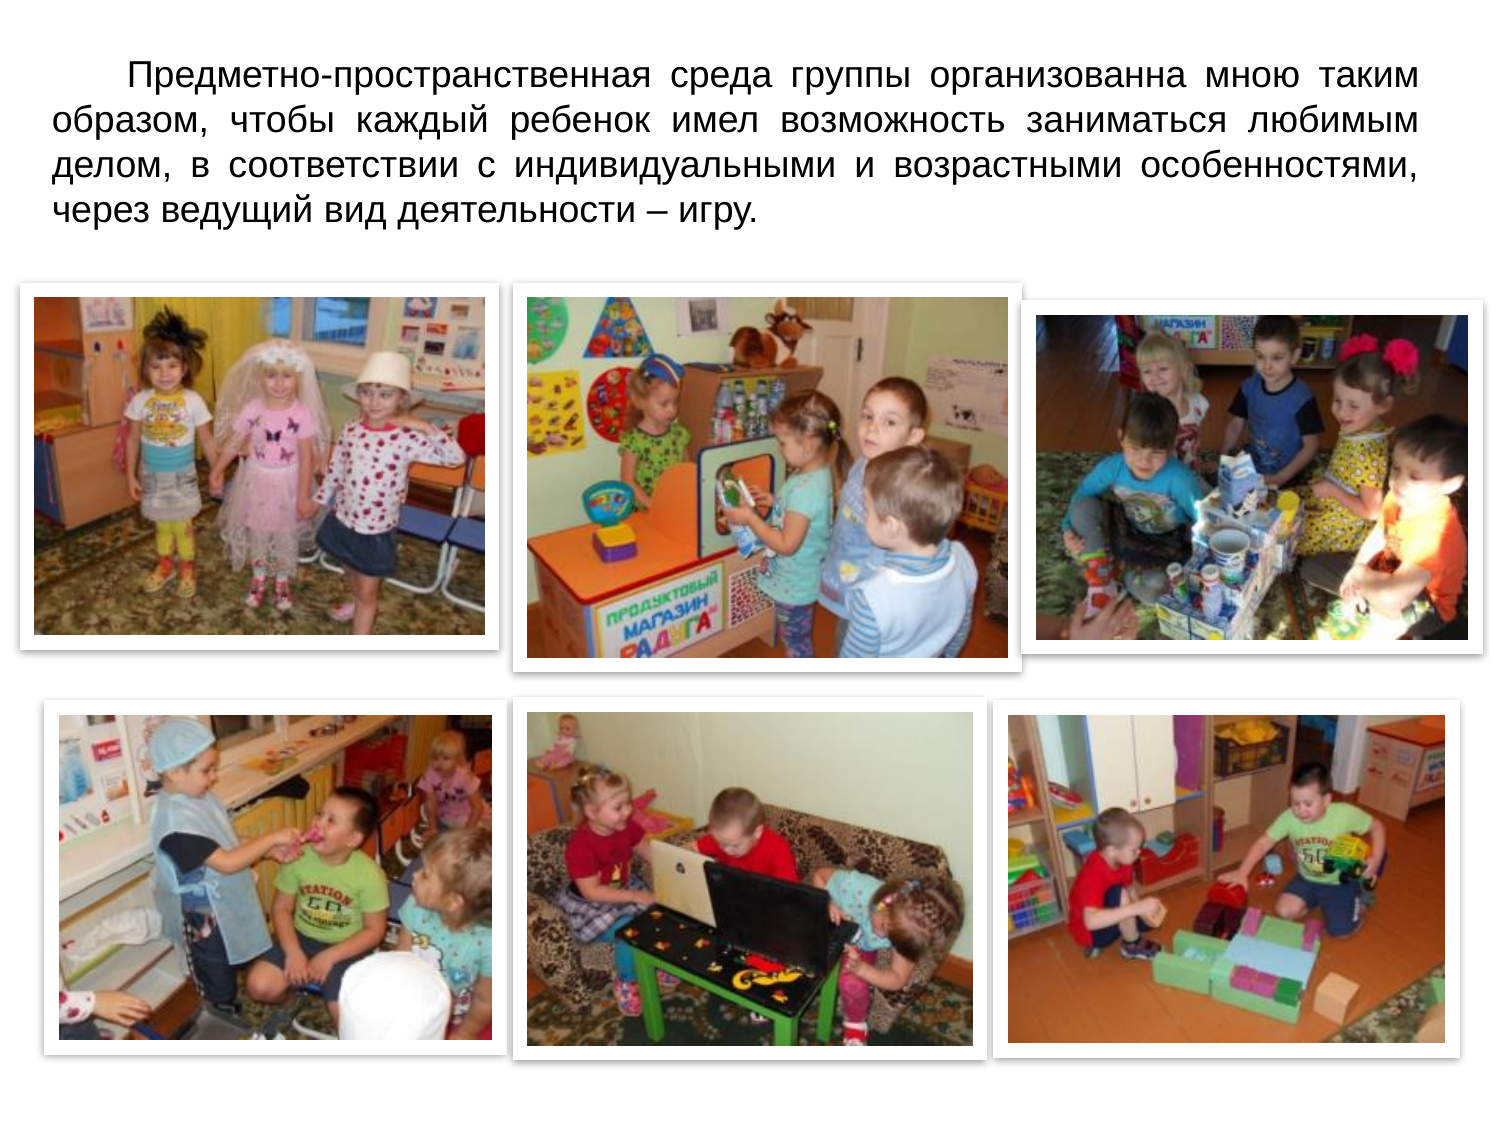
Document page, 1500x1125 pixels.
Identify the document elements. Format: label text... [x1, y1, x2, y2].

picture [58, 714, 493, 1041]
picture [527, 711, 973, 1047]
picture [1035, 314, 1469, 640]
picture [526, 296, 1008, 658]
picture [33, 296, 485, 636]
list Предметно-пространственная среда группы организованна мною таким образом, чтобы каждый ребенок имел возможность заниматься любимым делом, в соответствии с индивидуальными и возрастными особенностями, через ведущий вид деятельности – игру. [29, 42, 1436, 273]
picture [1007, 714, 1446, 1044]
